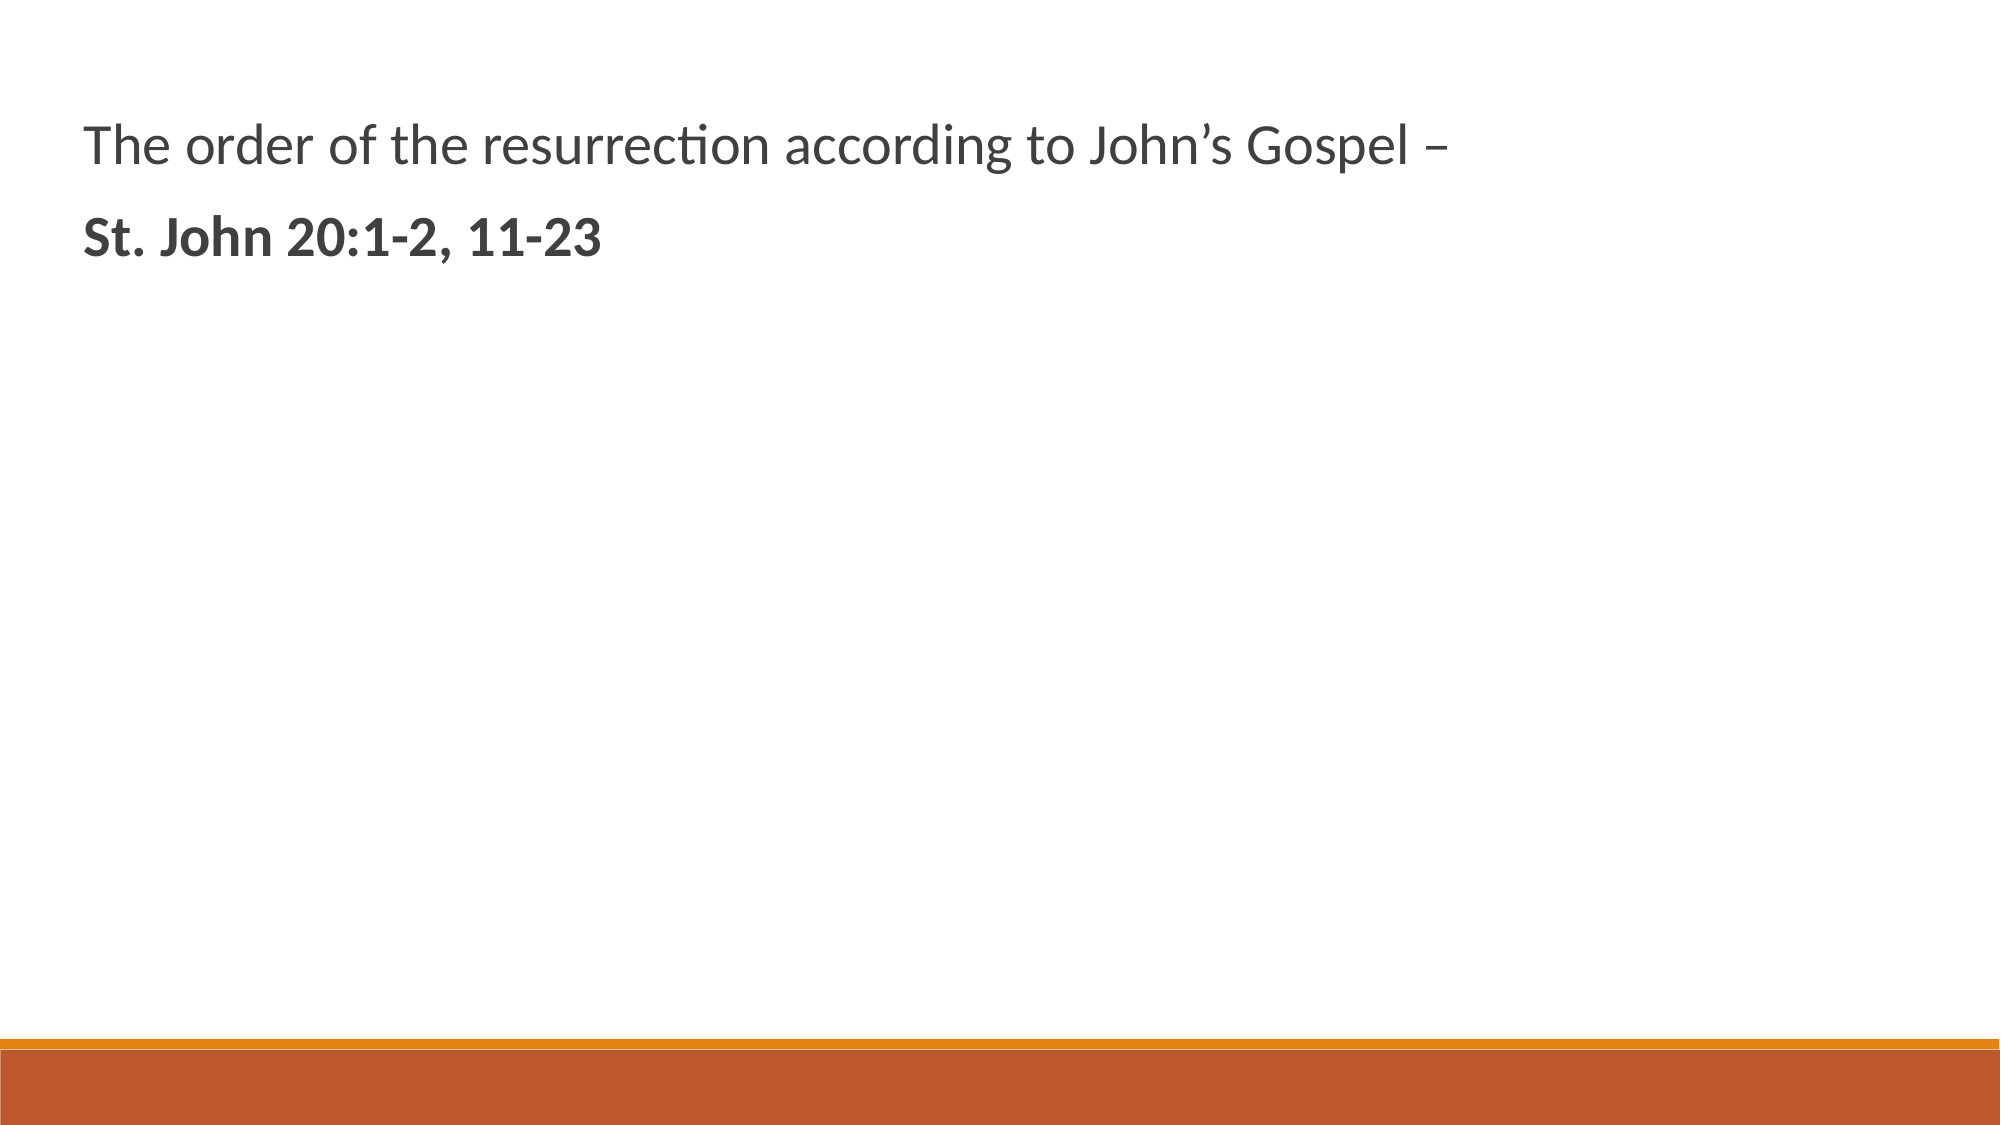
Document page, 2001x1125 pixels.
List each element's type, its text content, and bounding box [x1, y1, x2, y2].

text_box The order of the resurrection according to John’s Gospel – St. John 20:1-2, 11-23 [54, 106, 1705, 767]
